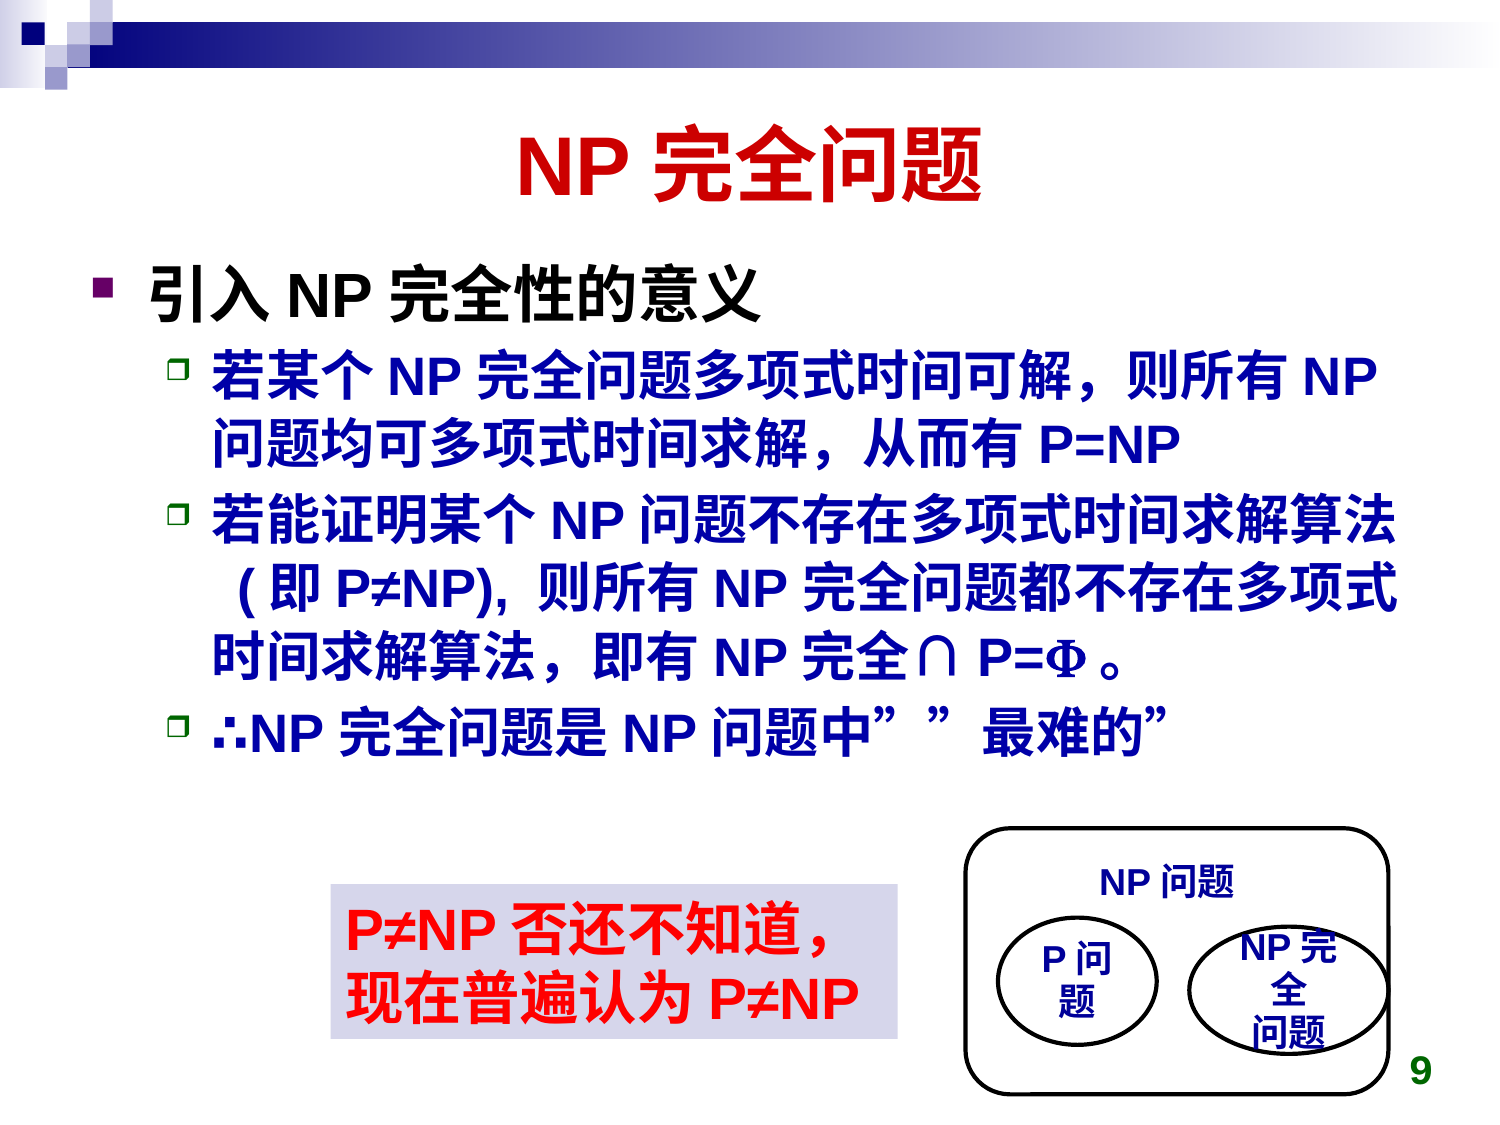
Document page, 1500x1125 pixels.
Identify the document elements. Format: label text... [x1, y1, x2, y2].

list 引入NP完全性的意义 若某个NP完全问题多项式时间可解，则所有NP问题均可多项式时间求解，从而有P=NP 若能证明某个NP问题不存在多项式时间求解算法 (即P≠NP), 则所有NP完全问题都不存在多项式时间求解算法，即有NP完全∩P=。 ∴NP完全问题是NP问题中””最难的” [75, 243, 1425, 1112]
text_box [965, 827, 1389, 1095]
title NP完全问题 [75, 75, 1425, 243]
slide_number 9 [1392, 1025, 1449, 1100]
text_box P≠NP否还不知道， 现在普遍认为P≠NP [330, 884, 898, 1039]
